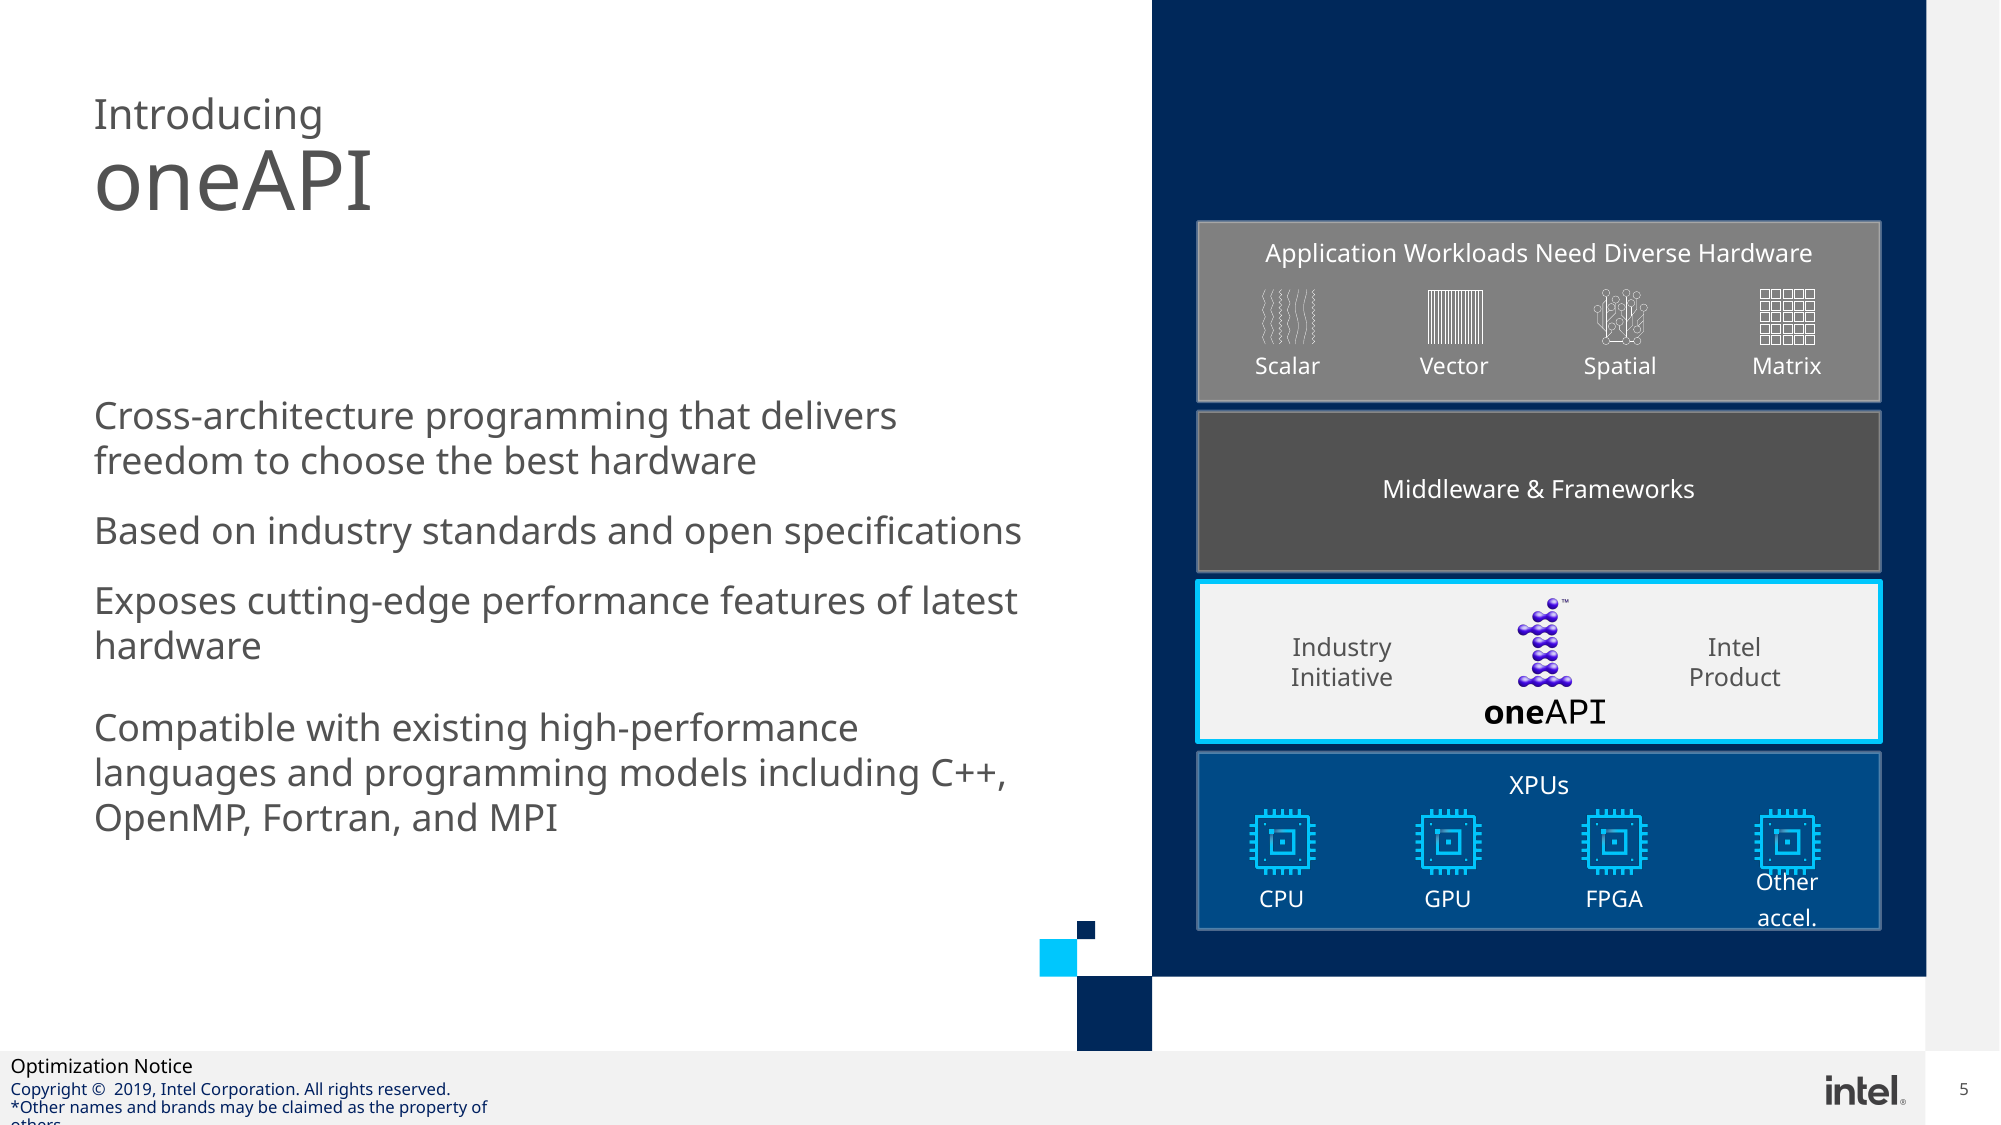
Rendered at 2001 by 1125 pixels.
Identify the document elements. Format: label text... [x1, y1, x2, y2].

picture [1826, 1075, 1906, 1105]
text_box Scalar [1239, 343, 1336, 380]
text_box [1151, 0, 1927, 977]
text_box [1262, 289, 1316, 345]
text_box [1233, 797, 1852, 911]
text_box Industry Initiative [1243, 624, 1442, 699]
picture [1485, 598, 1605, 725]
text_box Application Workloads Need Diverse Hardware [1198, 230, 1881, 276]
text_box Matrix [1722, 343, 1851, 380]
title Introducing oneAPI [93, 93, 1151, 251]
text_box [1077, 921, 1096, 940]
text_box Spatial [1572, 343, 1669, 380]
text_box Vector [1406, 343, 1503, 380]
text_box [1039, 939, 1078, 977]
text_box [1197, 752, 1881, 930]
text_box XPUs [1198, 762, 1881, 807]
text_box [1197, 580, 1881, 742]
list Cross-architecture programming that delivers freedom to choose the best hardware Based on industry standards and open specifications Exposes cutting-edge performance features of latest hardware Compatible with existing high-performance languages and programming models including C++, OpenMP, Fortran, and MPI [93, 273, 1040, 1028]
text_box [1077, 976, 1153, 1051]
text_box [1427, 290, 1483, 345]
text_box [1197, 511, 1881, 572]
text_box [1197, 410, 1881, 466]
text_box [1593, 288, 1648, 345]
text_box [1759, 289, 1815, 345]
text_box [1197, 221, 1881, 402]
text_box Middleware & Frameworks [1197, 466, 1881, 511]
text_box Intel Product [1636, 624, 1834, 699]
